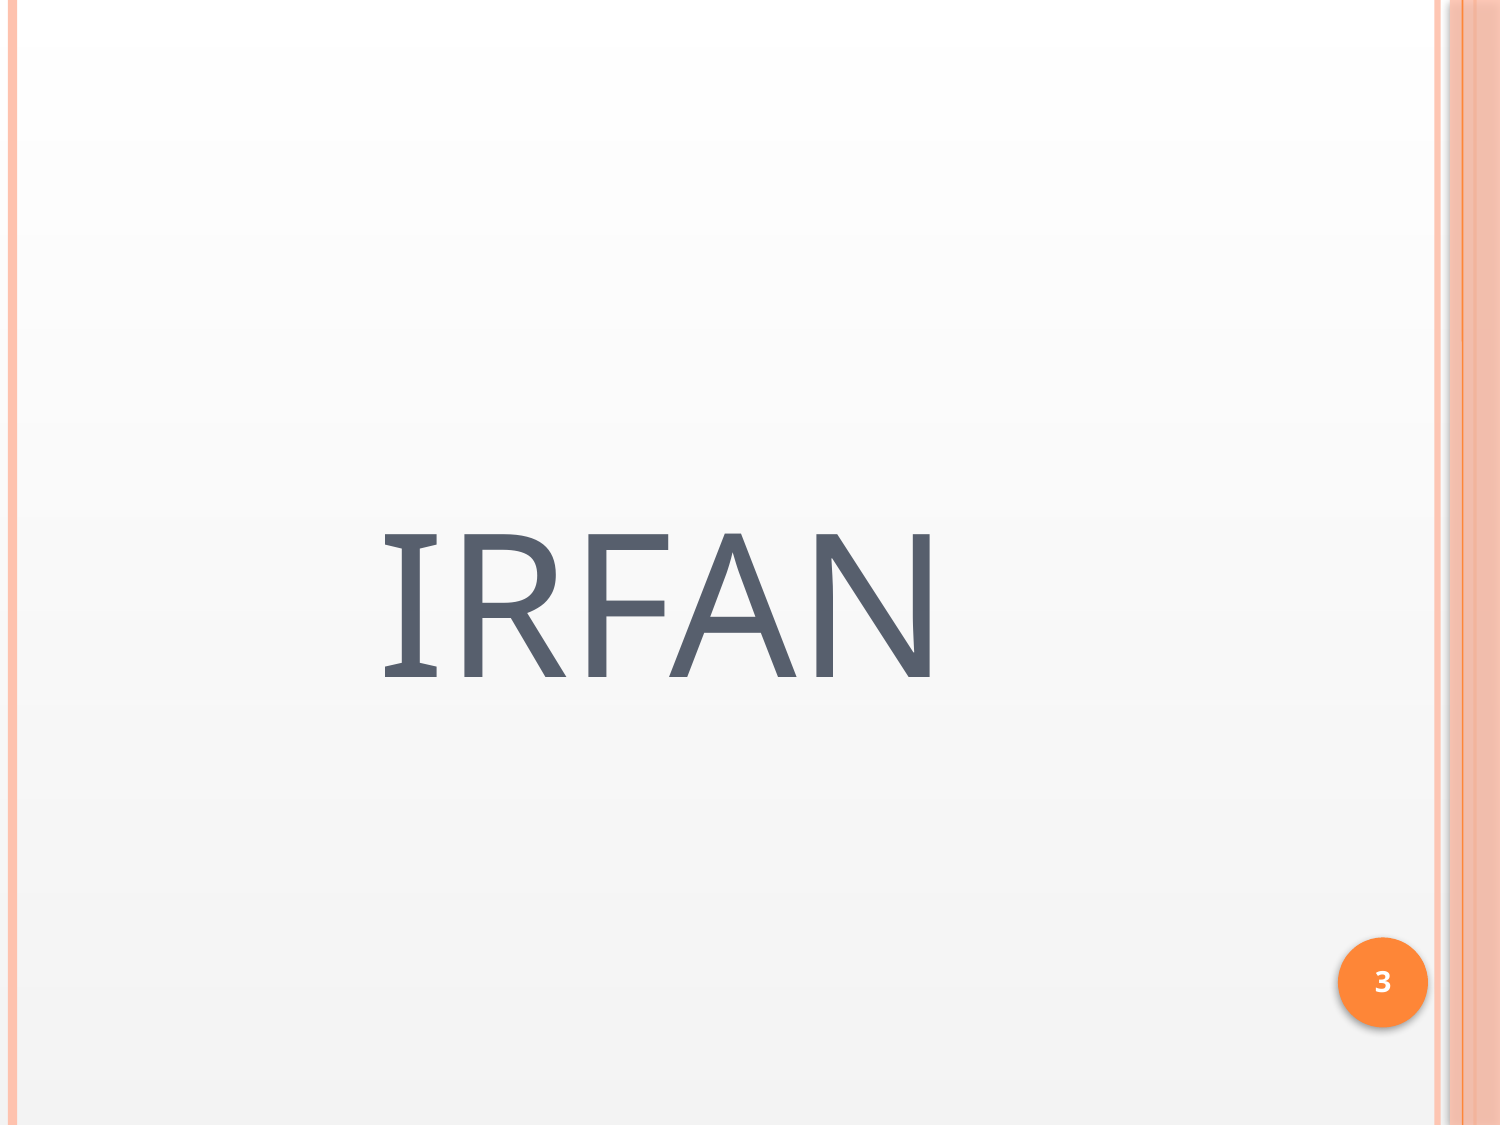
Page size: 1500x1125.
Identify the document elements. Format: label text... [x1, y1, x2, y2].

title IRFAN [362, 249, 1125, 725]
slide_number 3 [1333, 940, 1434, 1027]
